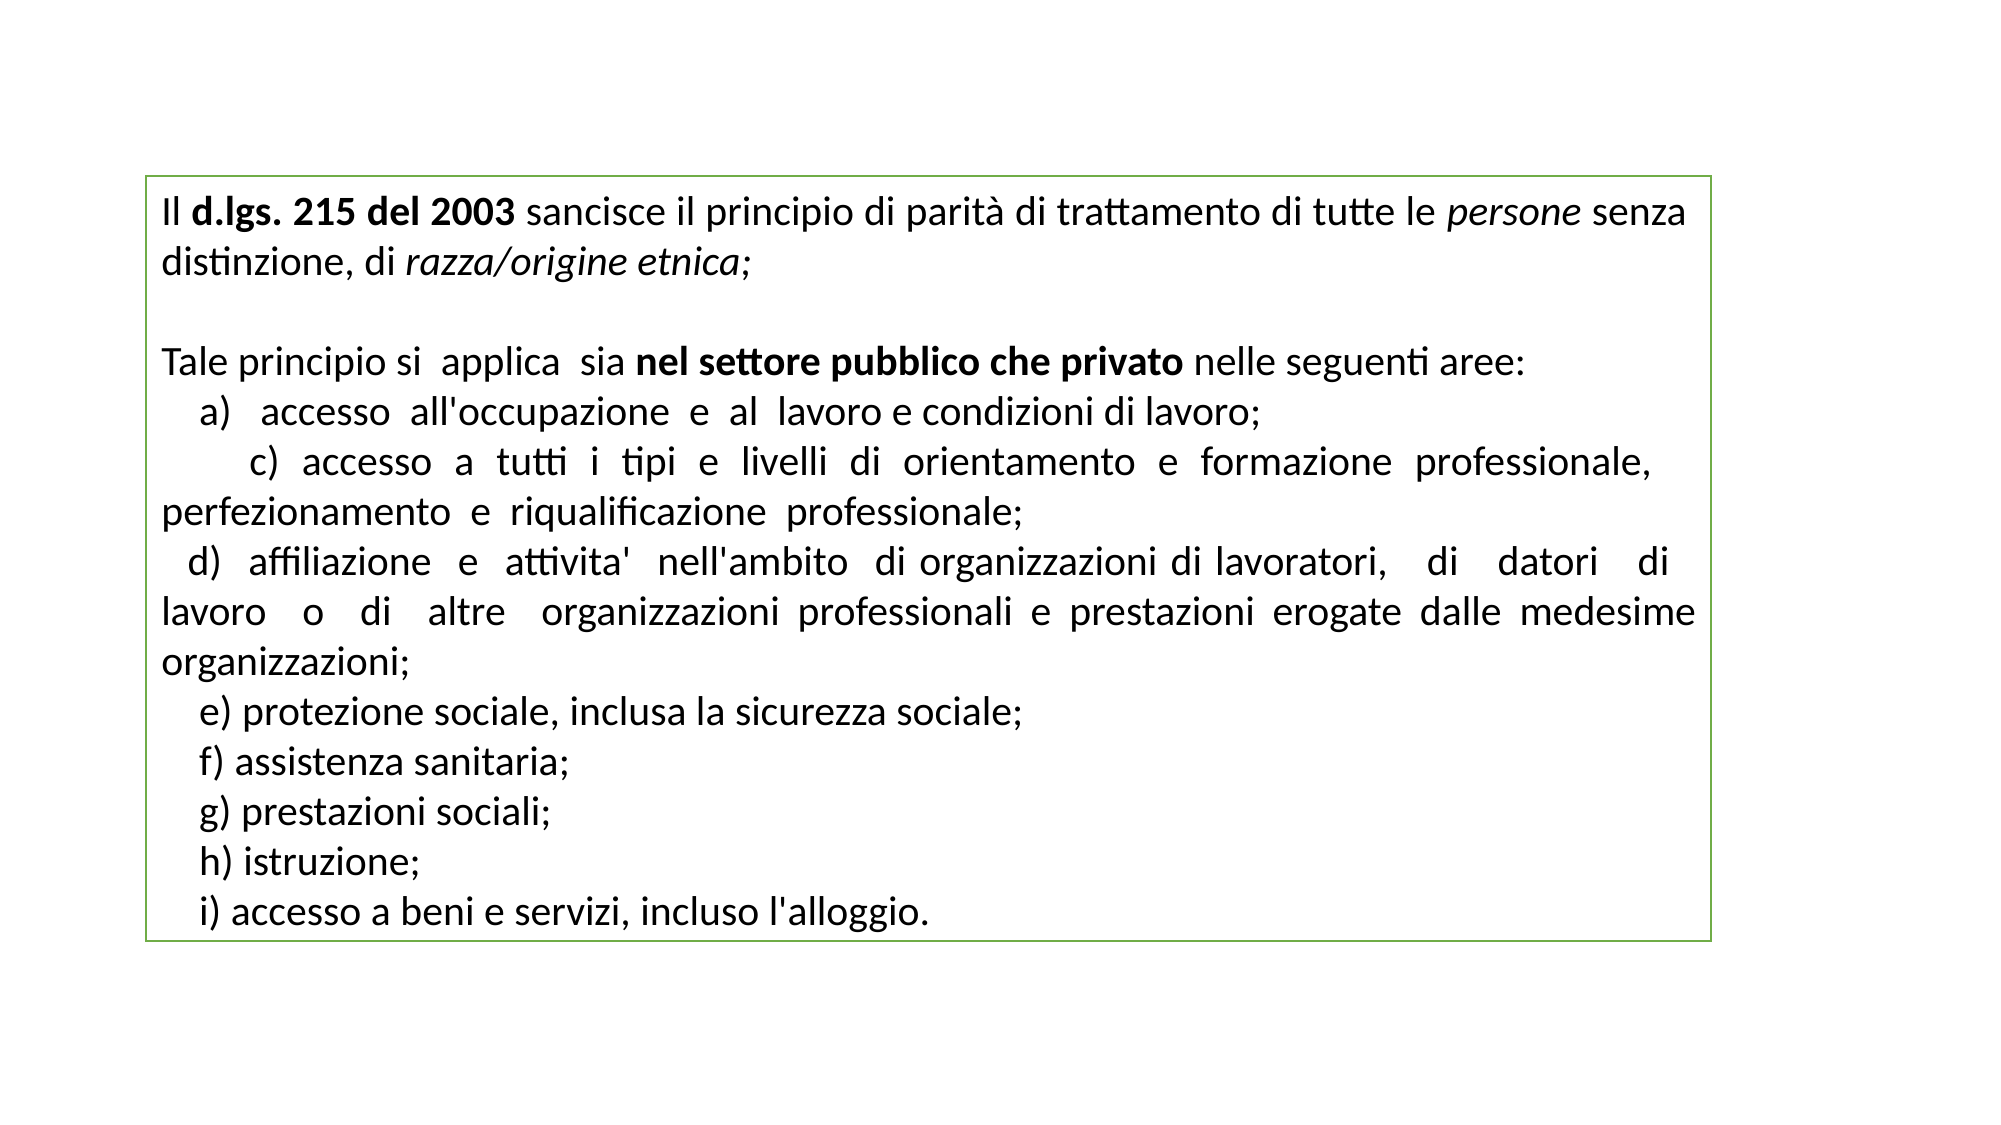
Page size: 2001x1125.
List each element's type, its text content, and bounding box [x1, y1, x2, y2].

text_box Il d.lgs. 215 del 2003 sancisce il principio di parità di trattamento di tutte le persone senza distinzione, di razza/origine etnica; Tale principio si applica sia nel settore pubblico che privato nelle seguenti aree: a) accesso all'occupazione e al lavoro e condizioni di lavoro; c) accesso a tutti i tipi e livelli di orientamento e formazione professionale, perfezionamento e riqualificazione professionale; d) affiliazione e attivita' nell'ambito di organizzazioni di lavoratori, di datori di lavoro o di altre organizzazioni professionali e prestazioni erogate dalle medesime organizzazioni; e) protezione sociale, inclusa la sicurezza sociale; f) assistenza sanitaria; g) prestazioni sociali; h) istruzione; i) accesso a beni e servizi, incluso l'alloggio. [145, 175, 1712, 942]
